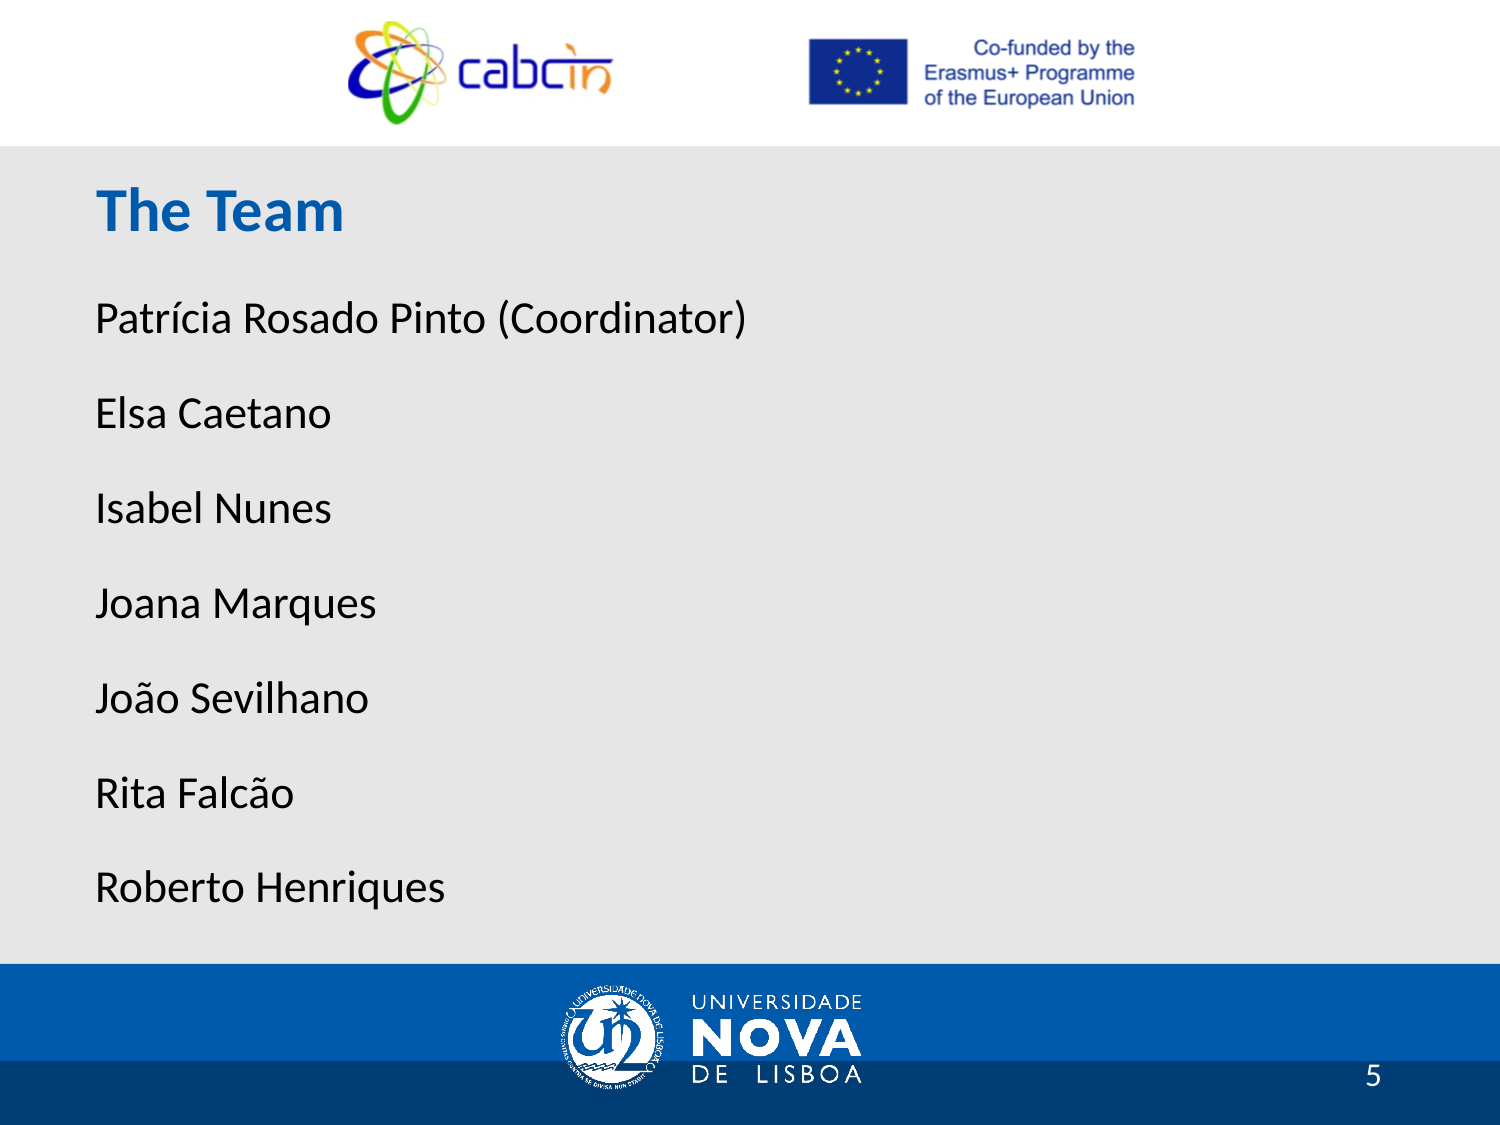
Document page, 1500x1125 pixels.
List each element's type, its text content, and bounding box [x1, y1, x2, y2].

slide_number 5 [1059, 1042, 1397, 1103]
text_box The Team [81, 161, 361, 252]
text_box Patrícia Rosado Pinto (Coordinator) Elsa Caetano Isabel Nunes Joana Marques João Sevilhano Rita Falcão Roberto Henriques [80, 252, 831, 920]
picture [0, 0, 1500, 1125]
